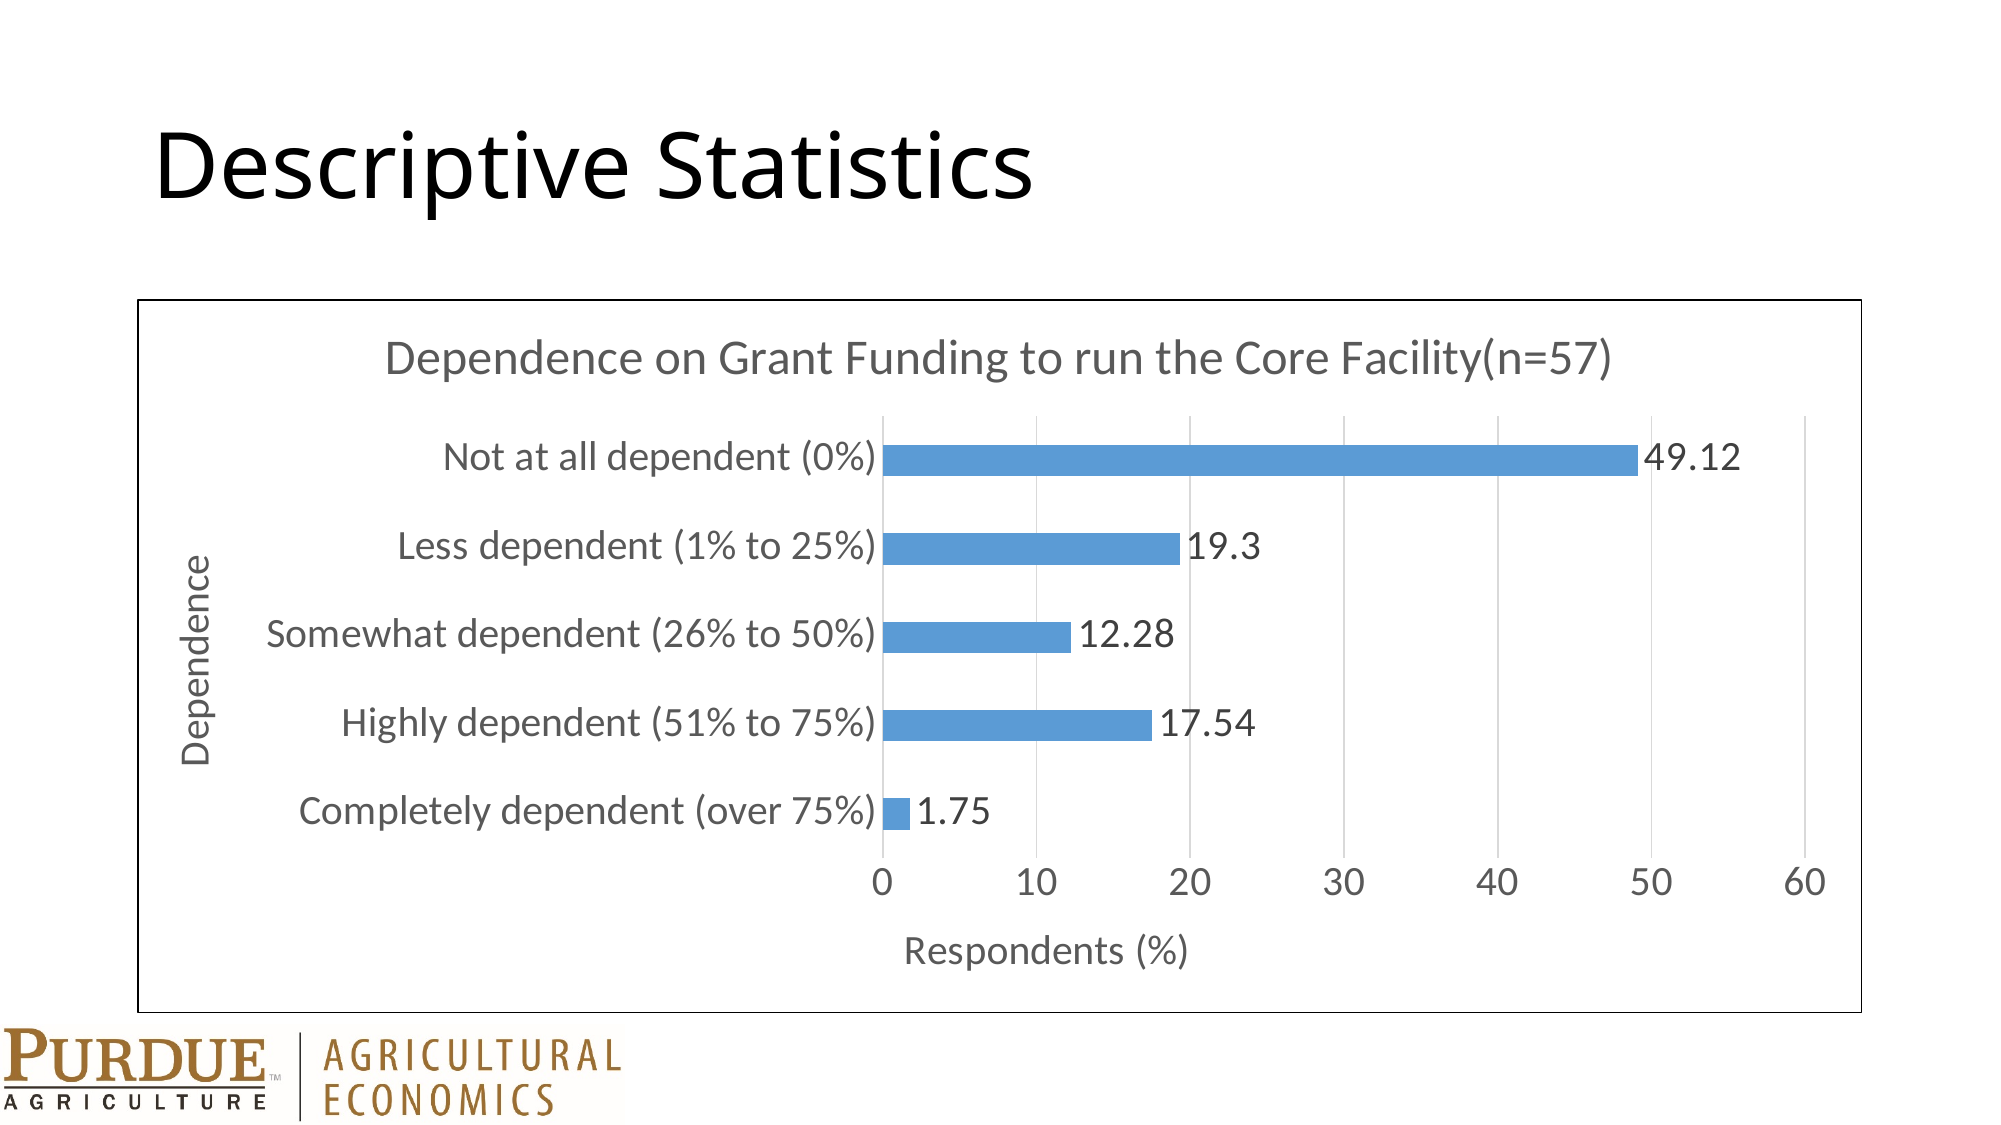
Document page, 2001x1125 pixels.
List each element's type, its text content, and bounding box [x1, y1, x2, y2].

picture [0, 1024, 625, 1125]
chart [137, 299, 1863, 1014]
title Descriptive Statistics [137, 59, 1863, 278]
